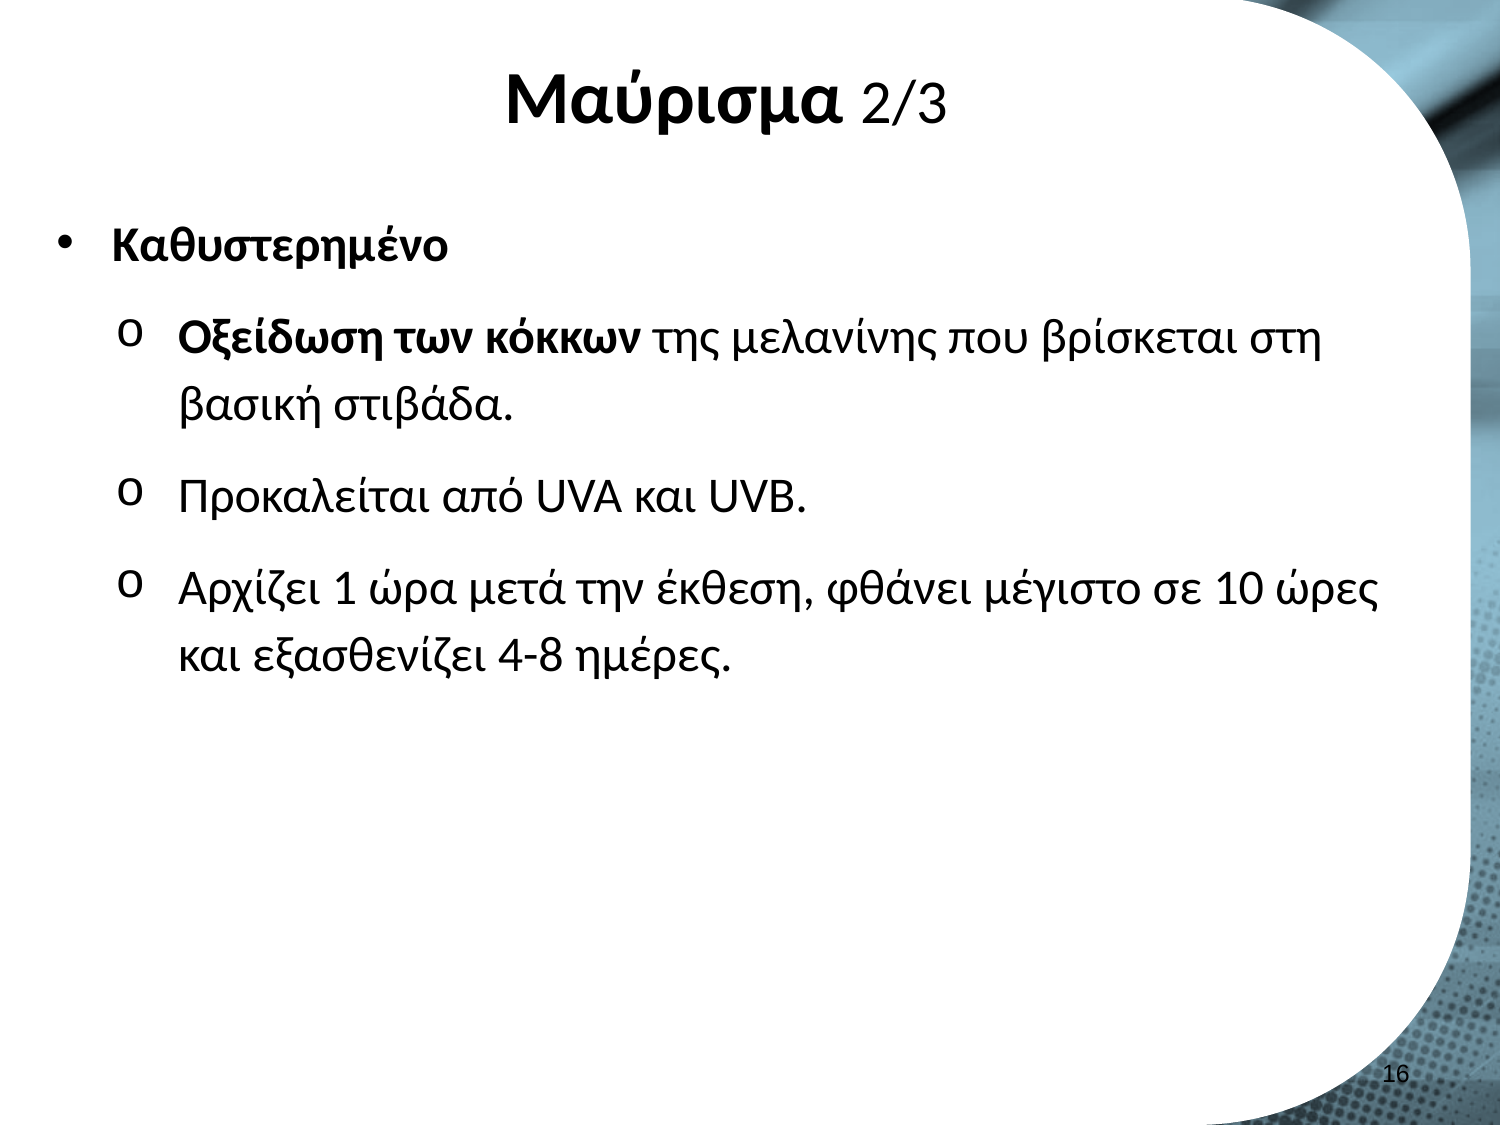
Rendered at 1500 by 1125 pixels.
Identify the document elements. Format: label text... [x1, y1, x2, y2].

list Καθυστερημένο Οξείδωση των κόκκων της μελανίνης που βρίσκεται στη βασική στιβάδα. Προκαλείται από UVA και UVB. Αρχίζει 1 ώρα μετά την έκθεση, φθάνει μέγιστο σε 10 ώρες και εξασθενίζει 4-8 ημέρες. [41, 196, 1412, 1024]
slide_number 15 [1074, 1042, 1425, 1103]
title Μαύρισμα 2/3 [41, 19, 1412, 169]
